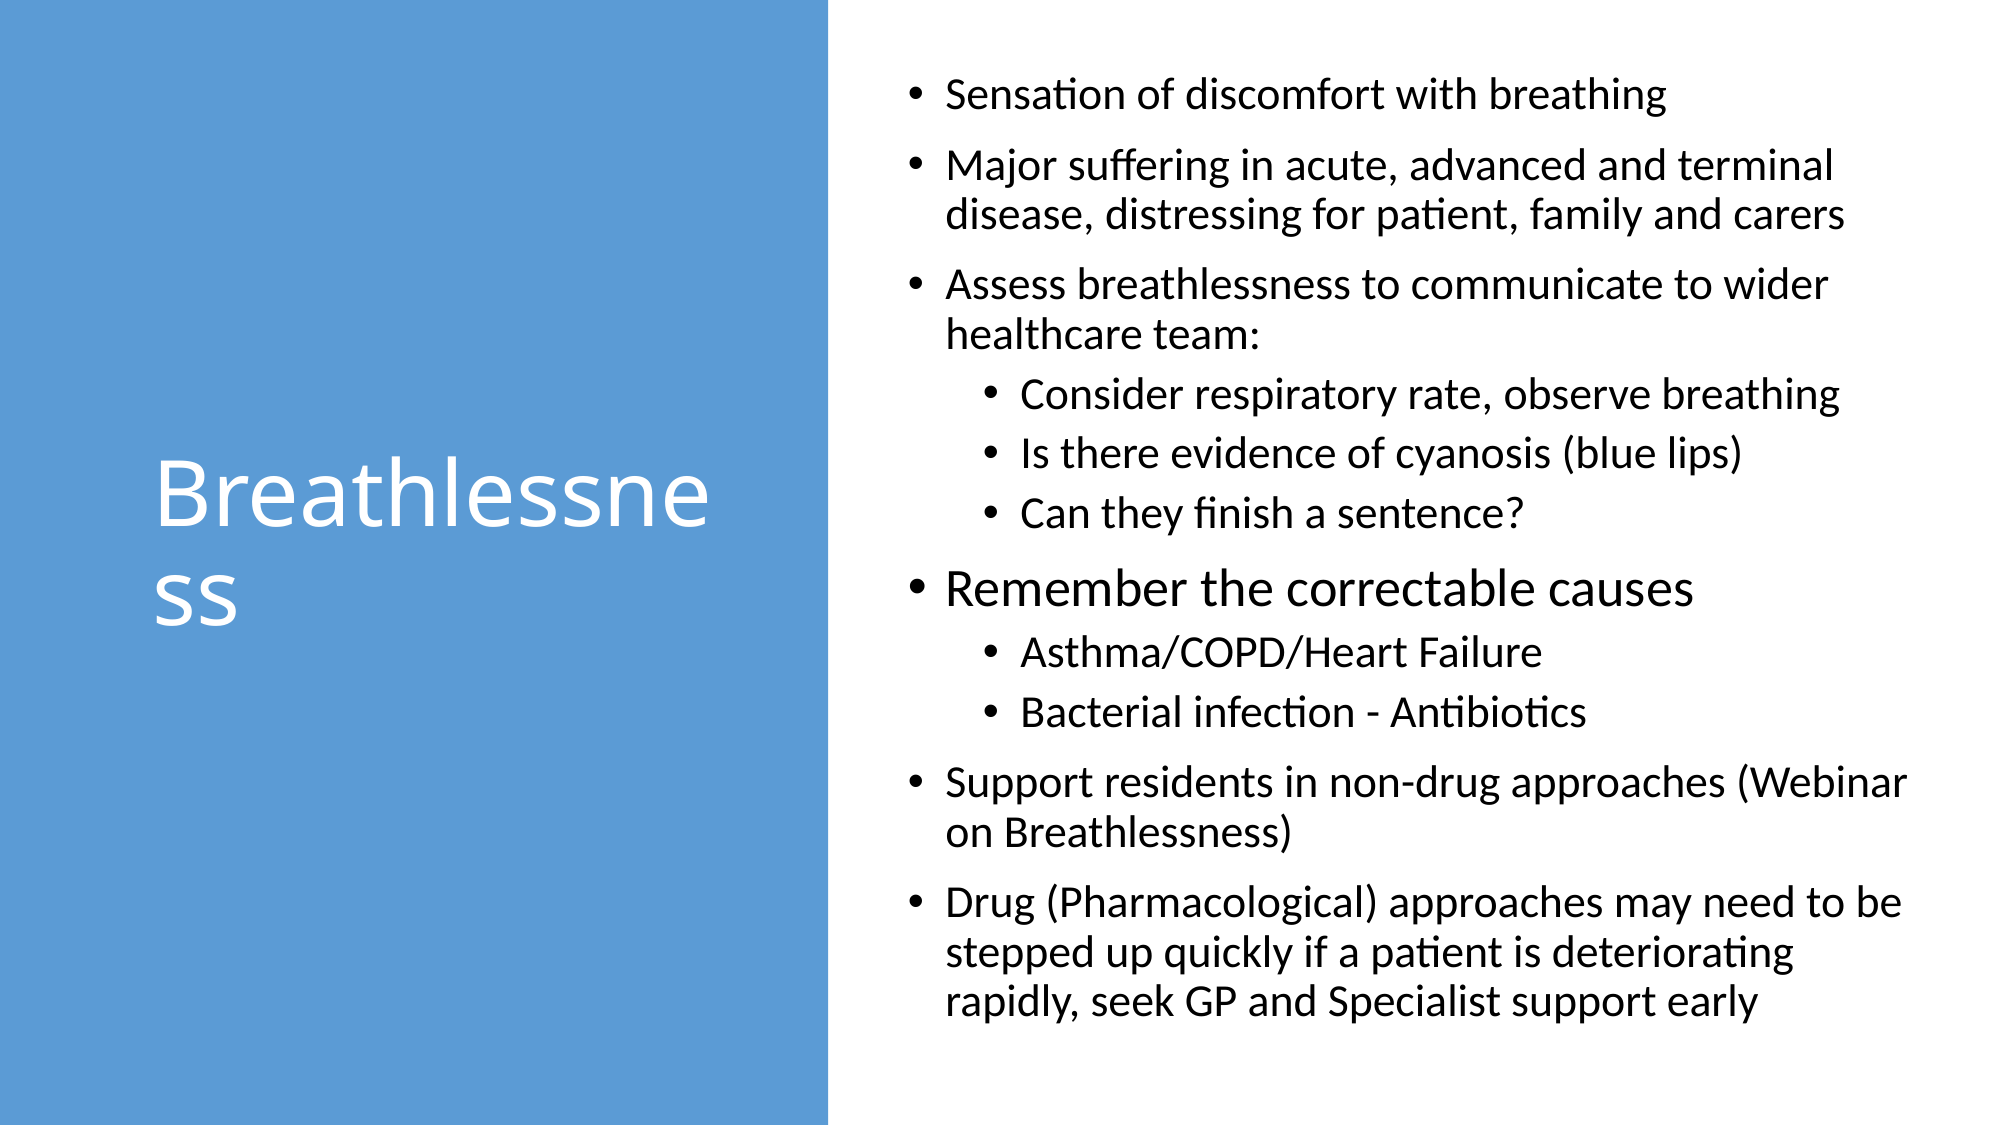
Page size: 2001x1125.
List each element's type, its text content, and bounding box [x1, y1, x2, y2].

list Sensation of discomfort with breathing Major suffering in acute, advanced and terminal disease, distressing for patient, family and carers Assess breathlessness to communicate to wider healthcare team: Consider respiratory rate, observe breathing Is there evidence of cyanosis (blue lips) Can they finish a sentence? Remember the correctable causes Asthma/COPD/Heart Failure Bacterial infection - Antibiotics Support residents in non-drug approaches (Webinar on Breathlessness) Drug (Pharmacological) approaches may need to be stepped up quickly if a patient is deteriorating rapidly, seek GP and Specialist support early [892, 0, 1954, 1097]
text_box [0, 0, 829, 1125]
title Breathlessness [137, 102, 756, 991]
